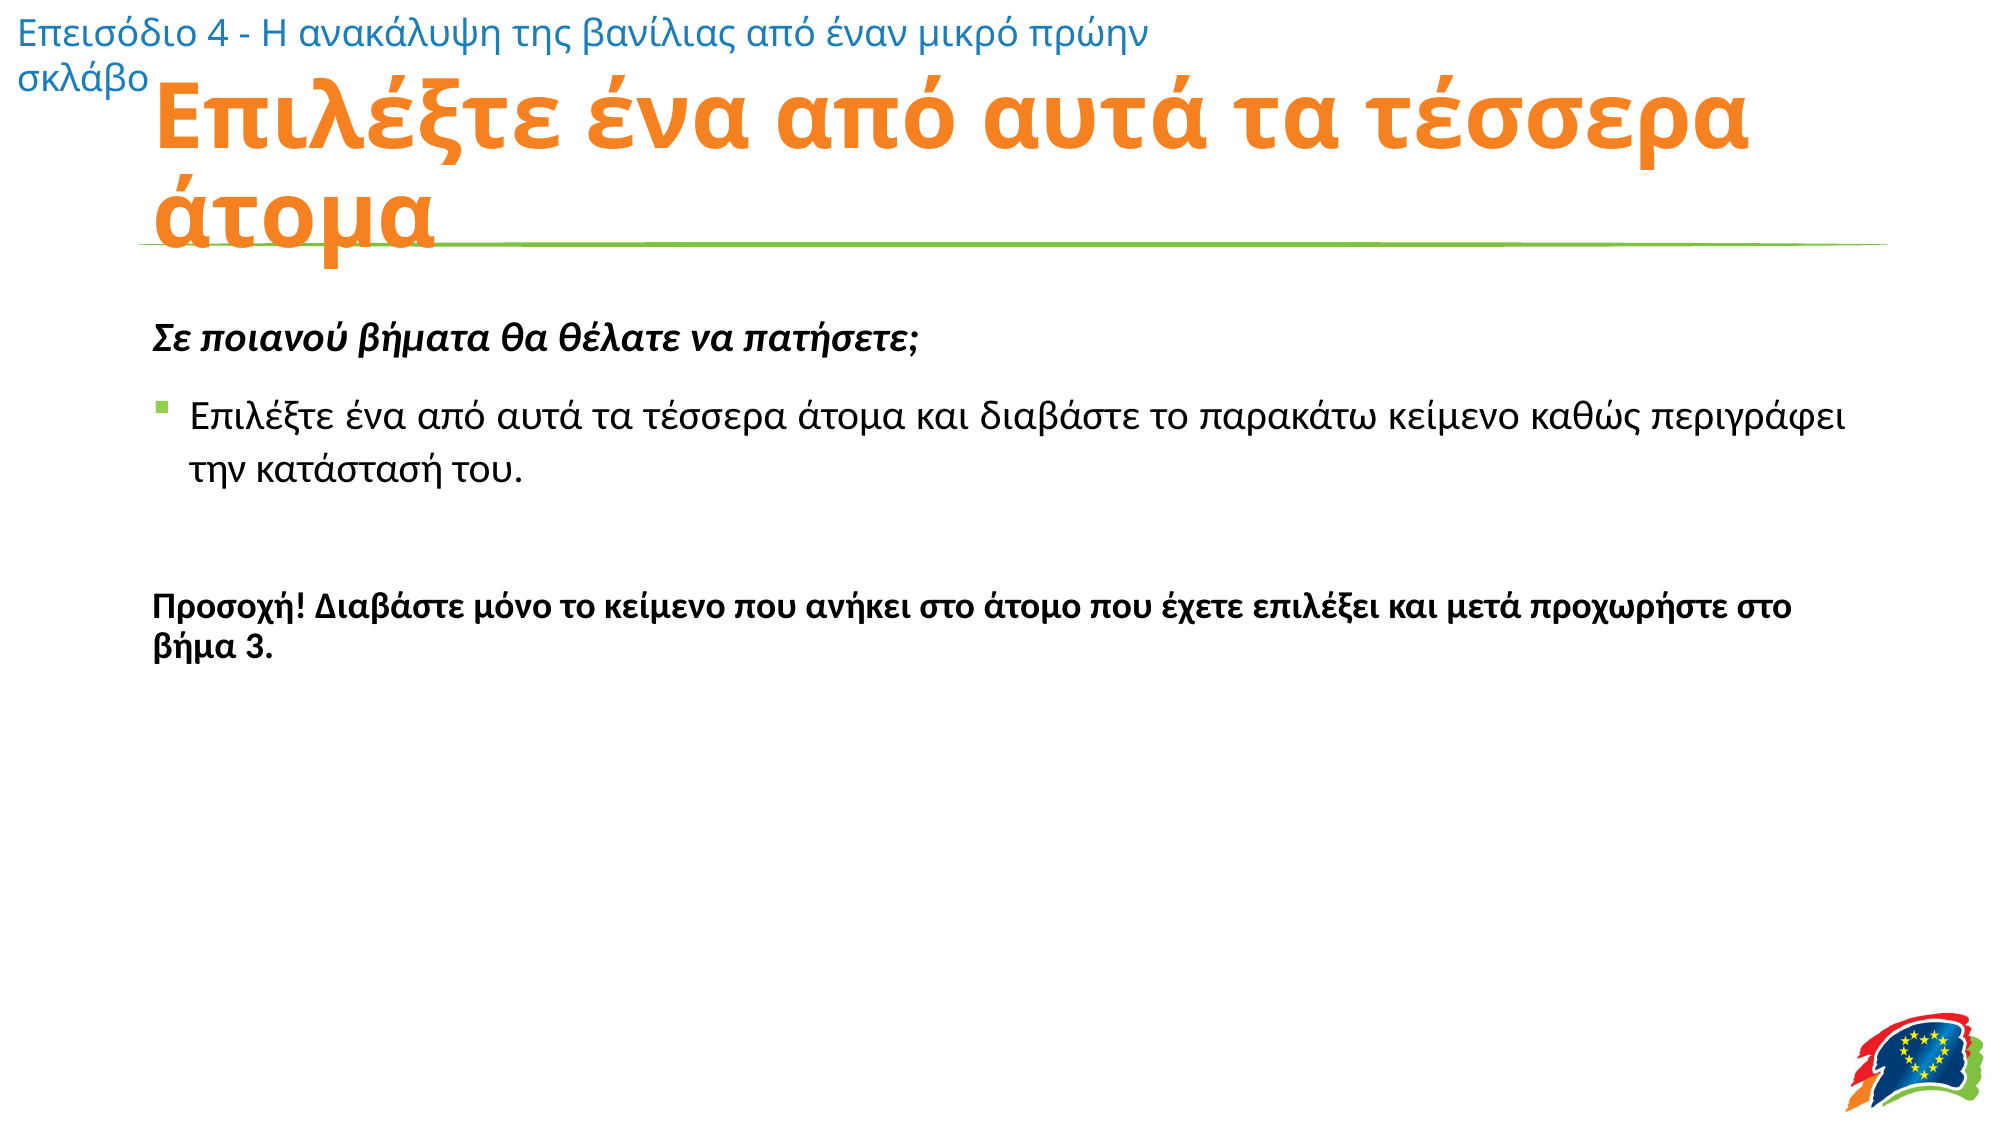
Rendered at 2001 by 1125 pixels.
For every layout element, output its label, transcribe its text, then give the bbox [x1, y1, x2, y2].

title Επιλέξτε ένα από αυτά τα τέσσερα άτομα [137, 59, 1863, 278]
picture [1845, 1013, 1987, 1112]
list Σε ποιανού βήματα θα θέλατε να πατήσετε; Επιλέξτε ένα από αυτά τα τέσσερα άτομα και διαβάστε το παρακάτω κείμενο καθώς περιγράφει την κατάστασή του. Προσοχή! Διαβάστε μόνο το κείμενο που ανήκει στο άτομο που έχετε επιλέξει και μετά προχωρήστε στο βήμα 3. [137, 299, 1863, 1014]
